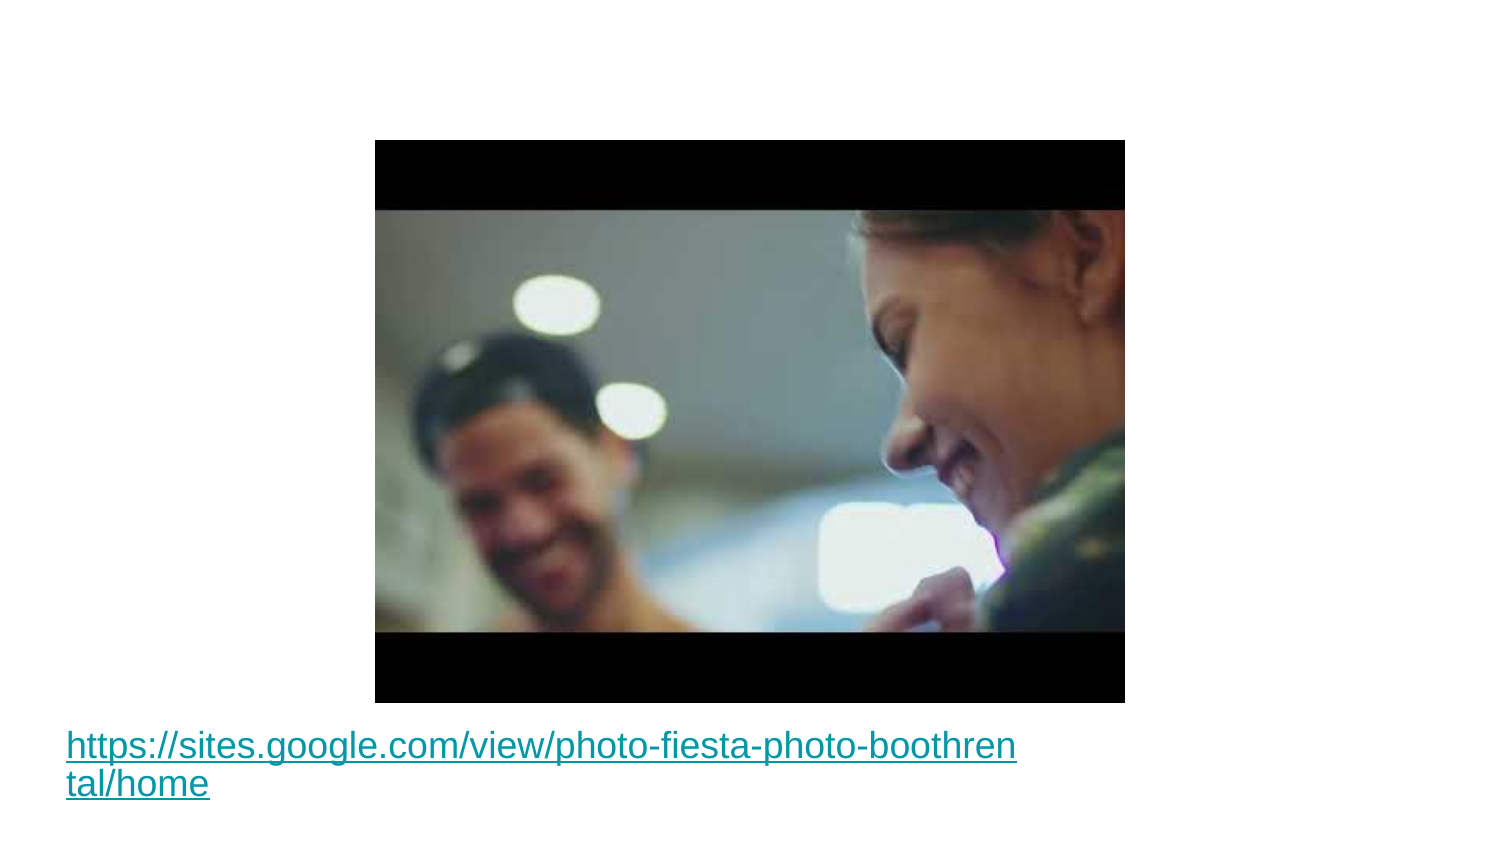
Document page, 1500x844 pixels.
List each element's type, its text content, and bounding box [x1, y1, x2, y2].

list https://sites.google.com/view/photo-fiesta-photo-boothrental/home [51, 694, 1036, 794]
picture [374, 140, 1126, 704]
